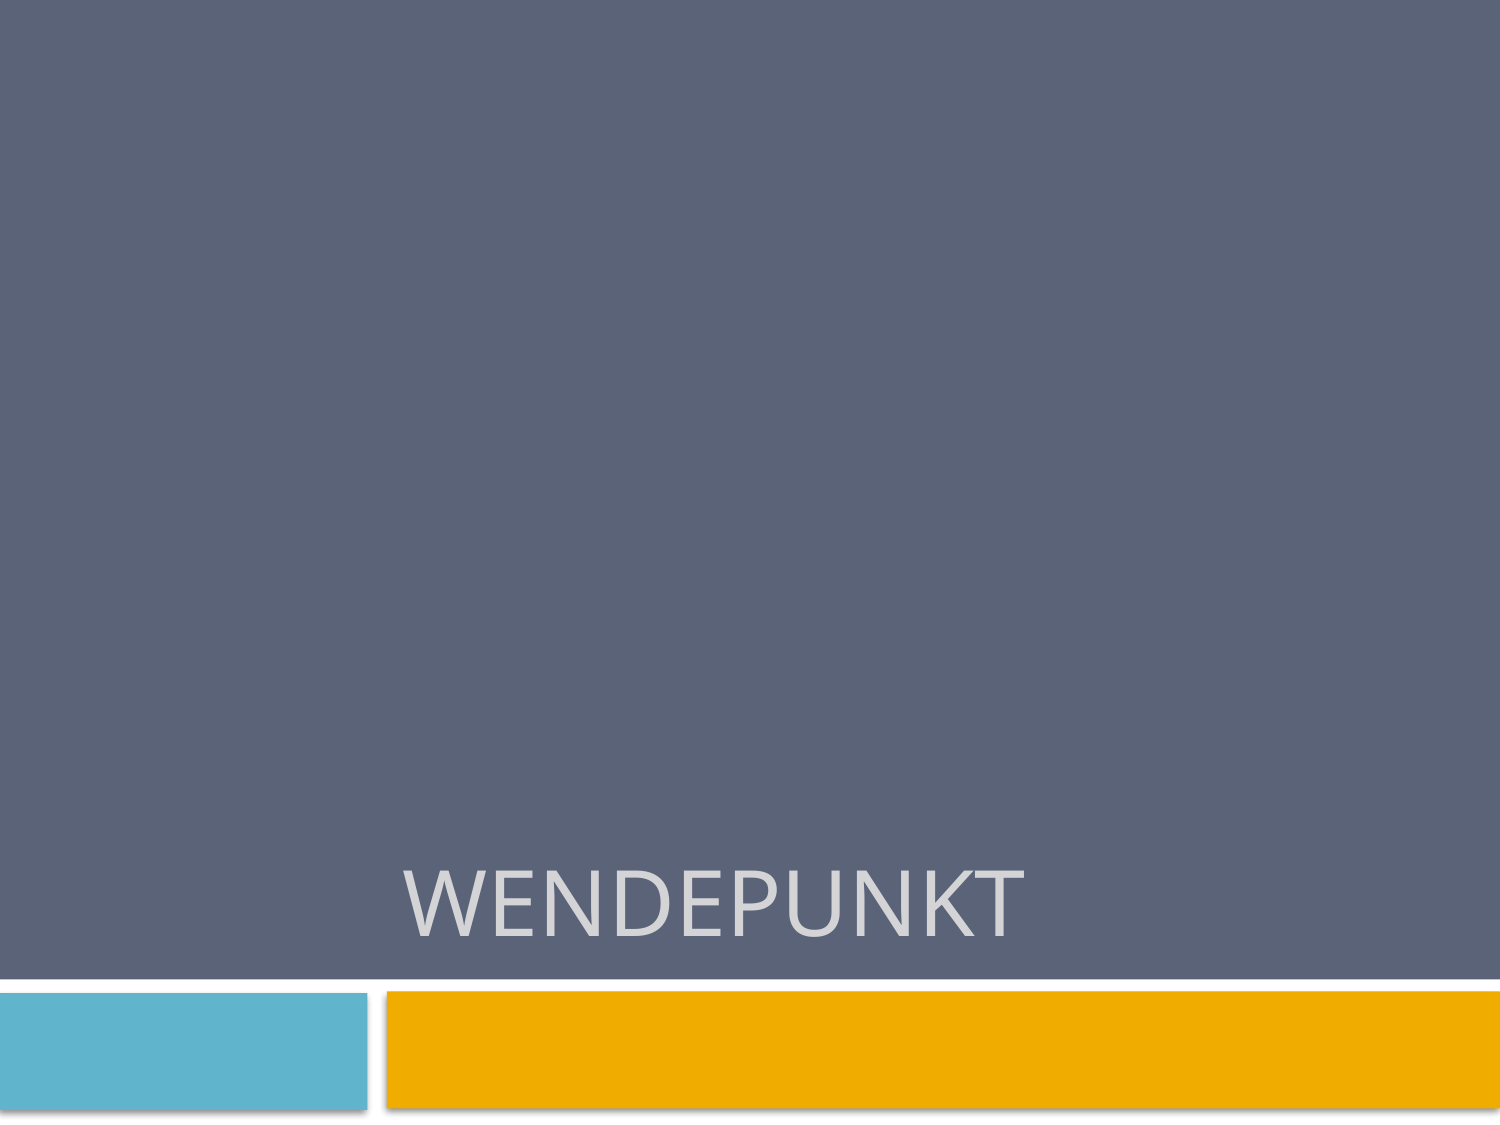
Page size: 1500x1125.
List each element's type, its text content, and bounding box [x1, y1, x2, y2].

title Wendepunkt [387, 662, 1450, 963]
